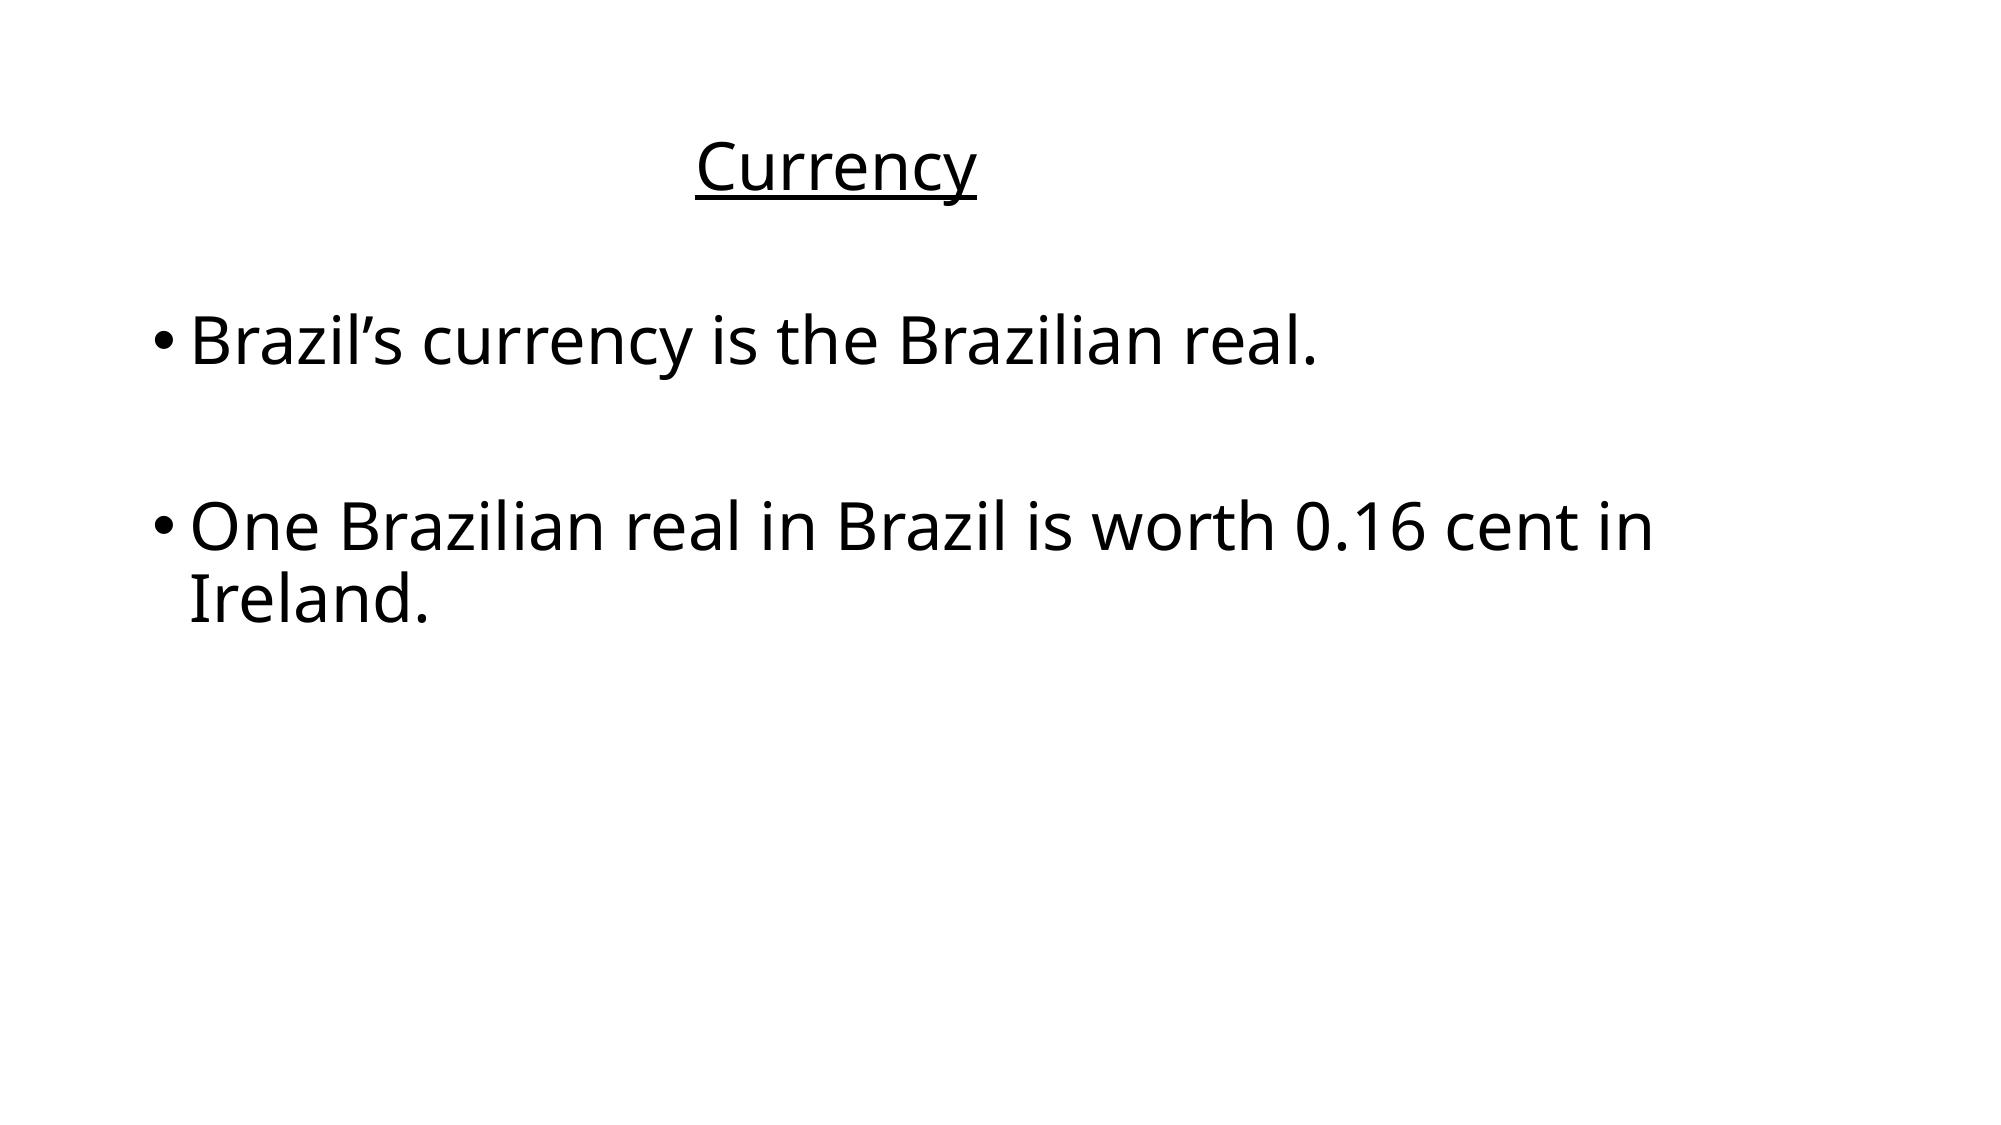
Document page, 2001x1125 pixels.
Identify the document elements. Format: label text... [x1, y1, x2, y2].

list Brazil’s currency is the Brazilian real. One Brazilian real in Brazil is worth 0.16 cent in Ireland. [137, 299, 1863, 1014]
title Currency [680, 59, 1048, 278]
